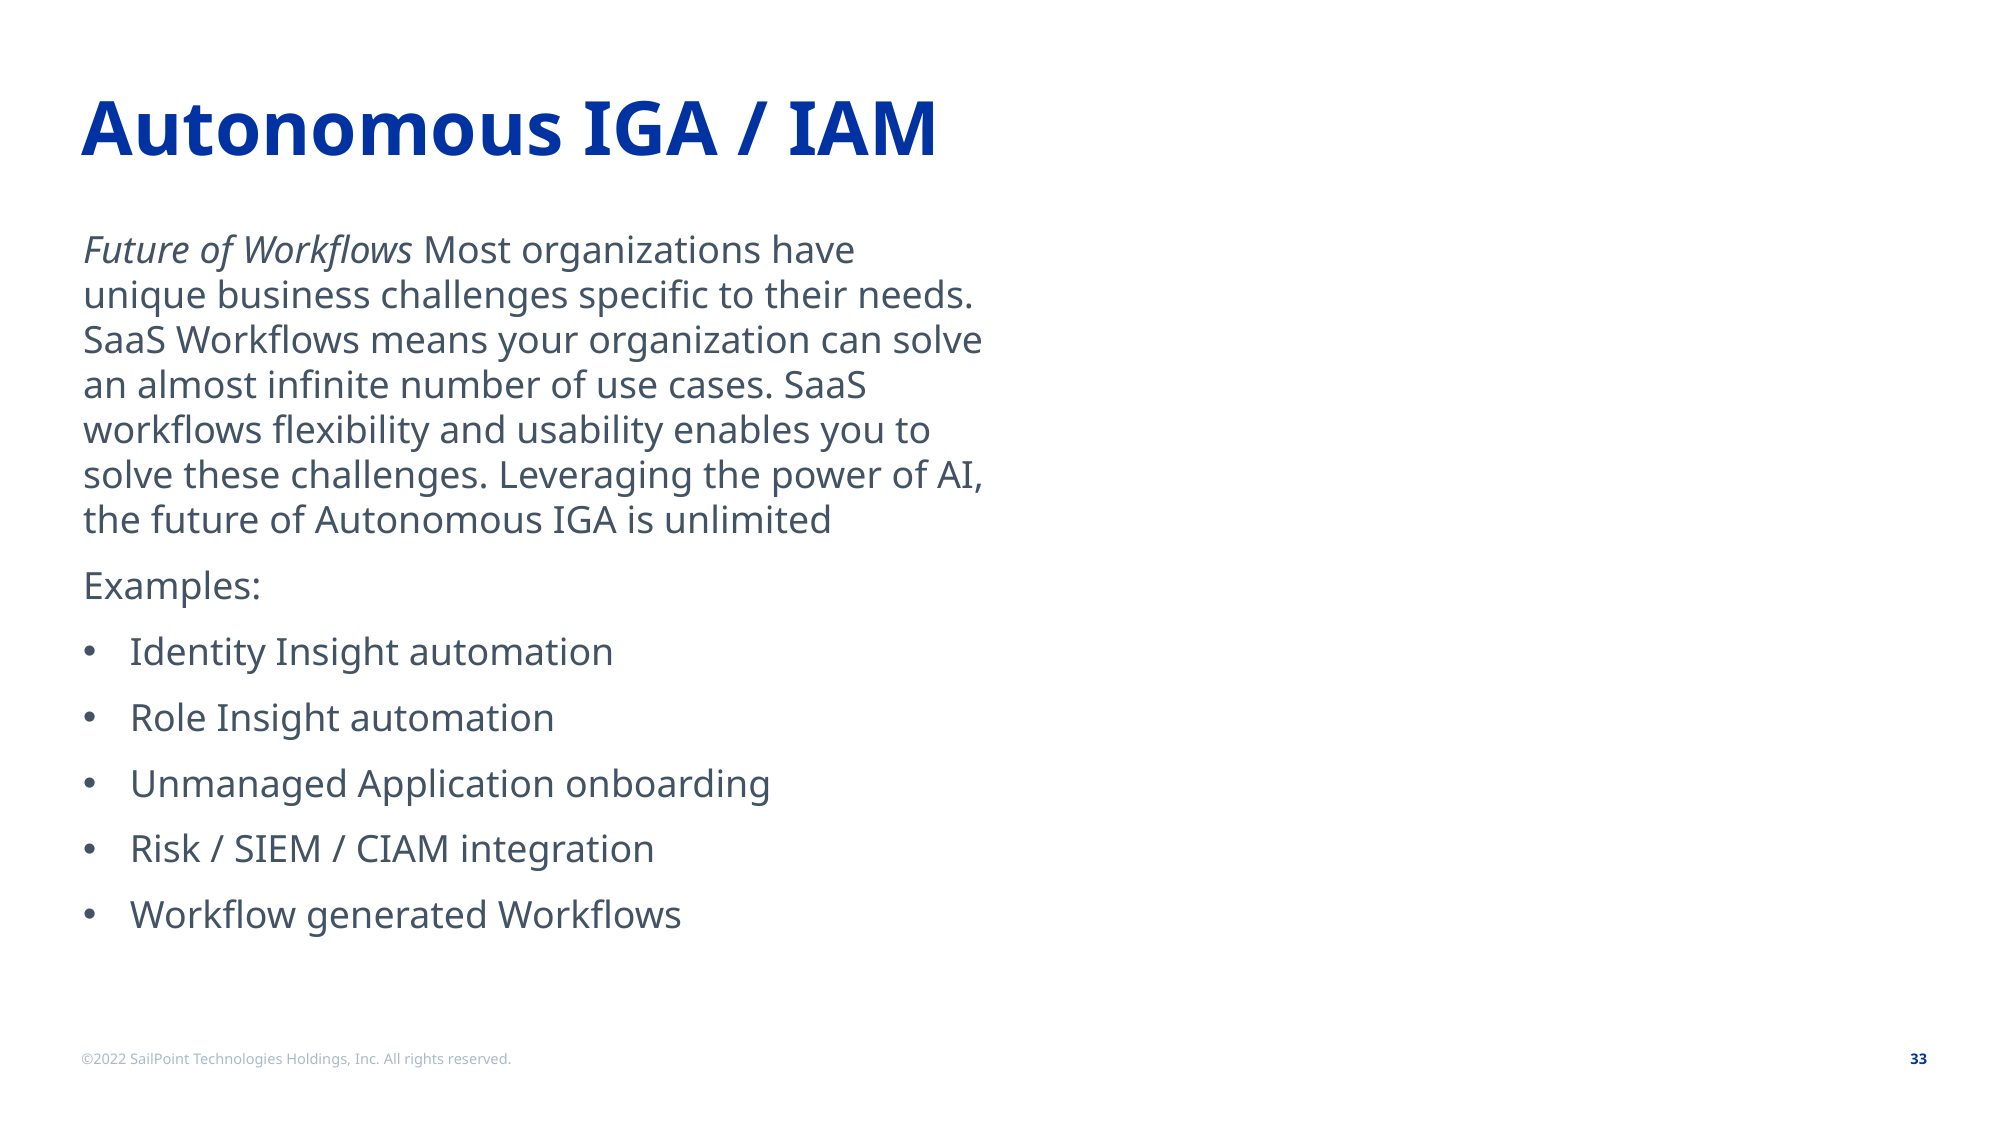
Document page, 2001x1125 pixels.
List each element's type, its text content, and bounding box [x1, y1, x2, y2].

text_box ©2022 SailPoint Technologies Holdings, Inc. All rights reserved. [66, 1042, 703, 1080]
text_box 33 [1811, 1042, 1942, 1080]
title Autonomous IGA / IAM [66, 59, 1942, 191]
list Future of Workflows Most organizations have unique business challenges specific to their needs. SaaS Workflows means your organization can solve an almost infinite number of use cases. SaaS workflows flexibility and usability enables you to solve these challenges. Leveraging the power of AI, the future of Autonomous IGA is unlimited Examples: Identity Insight automation Role Insight automation Unmanaged Application onboarding Risk / SIEM / CIAM integration Workflow generated Workflows [68, 218, 1004, 944]
